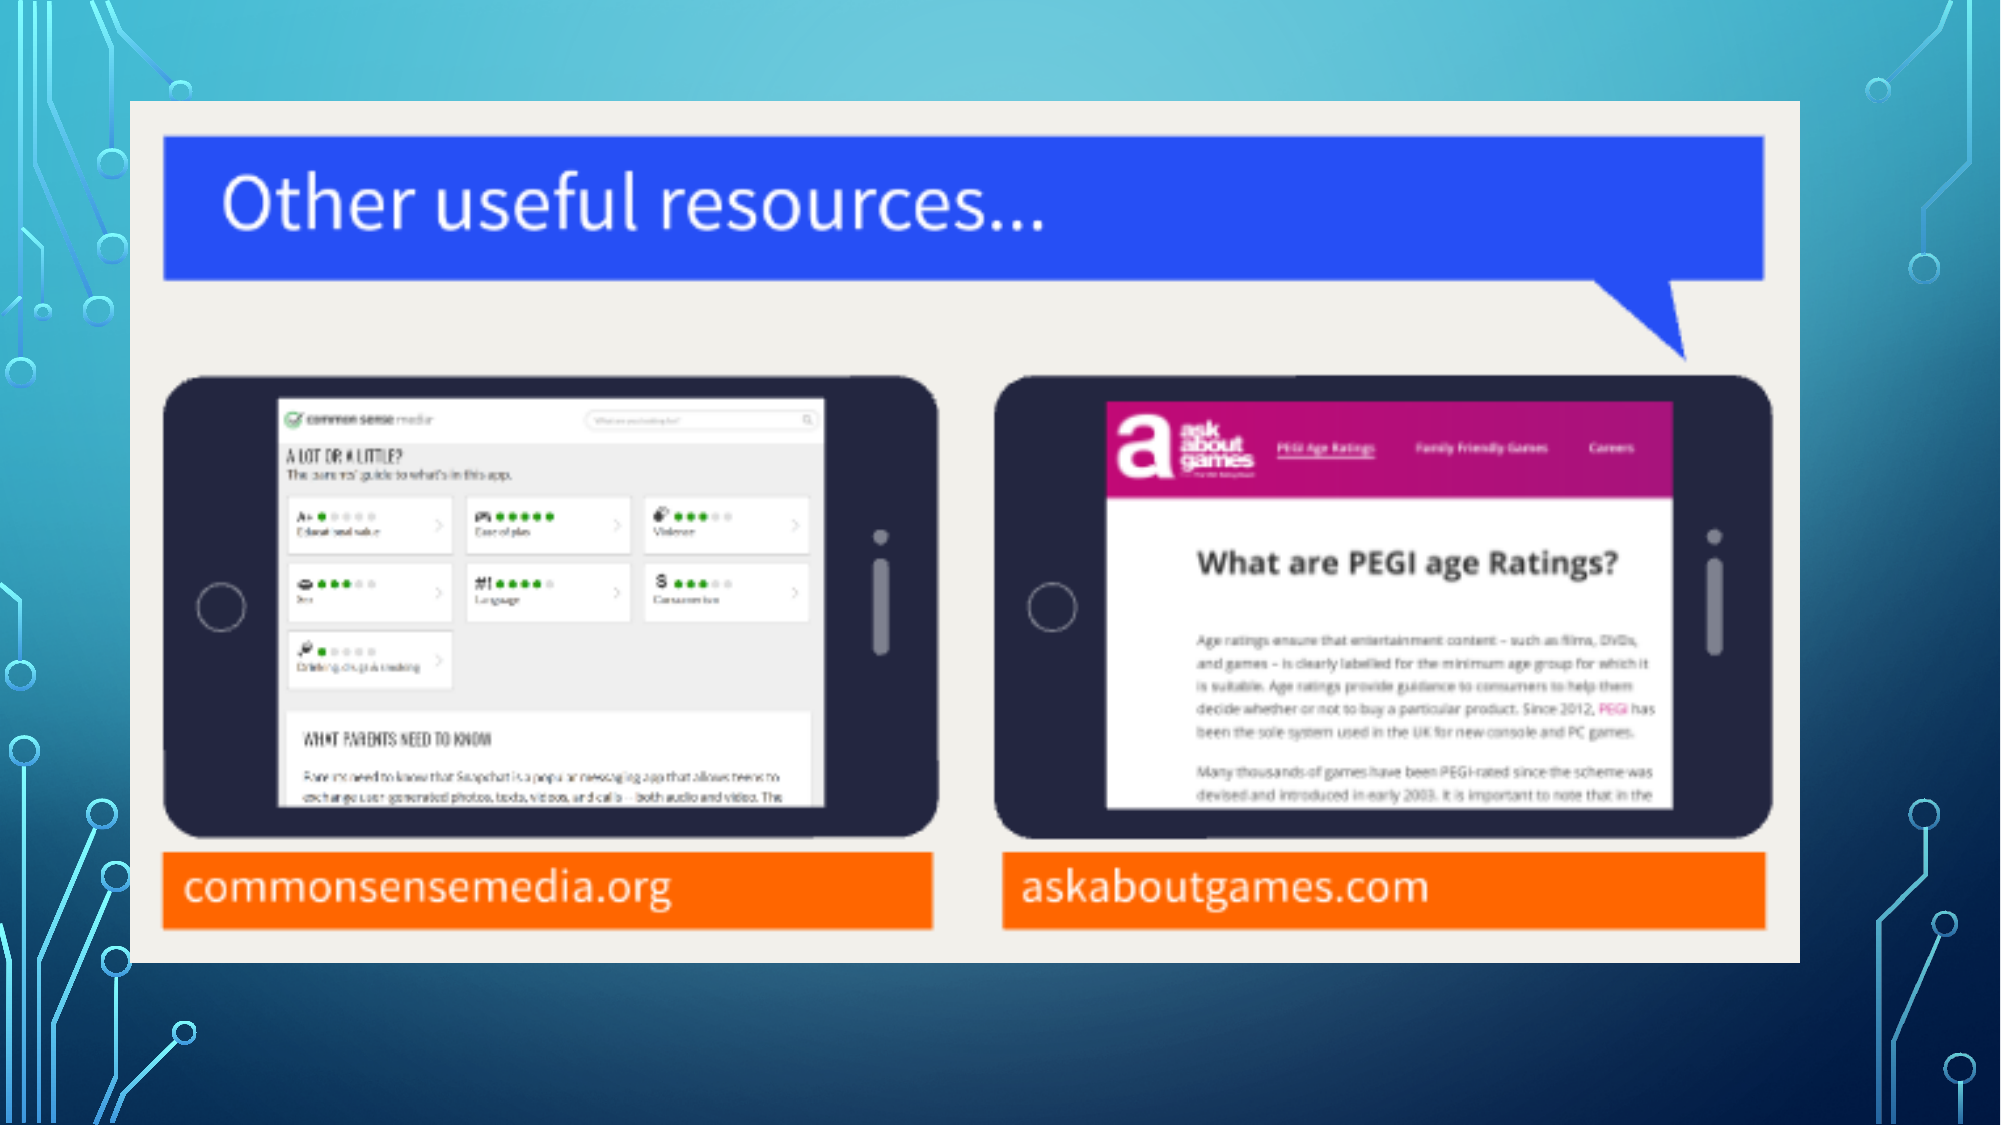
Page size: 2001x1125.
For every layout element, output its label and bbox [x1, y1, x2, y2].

picture [130, 100, 1800, 964]
